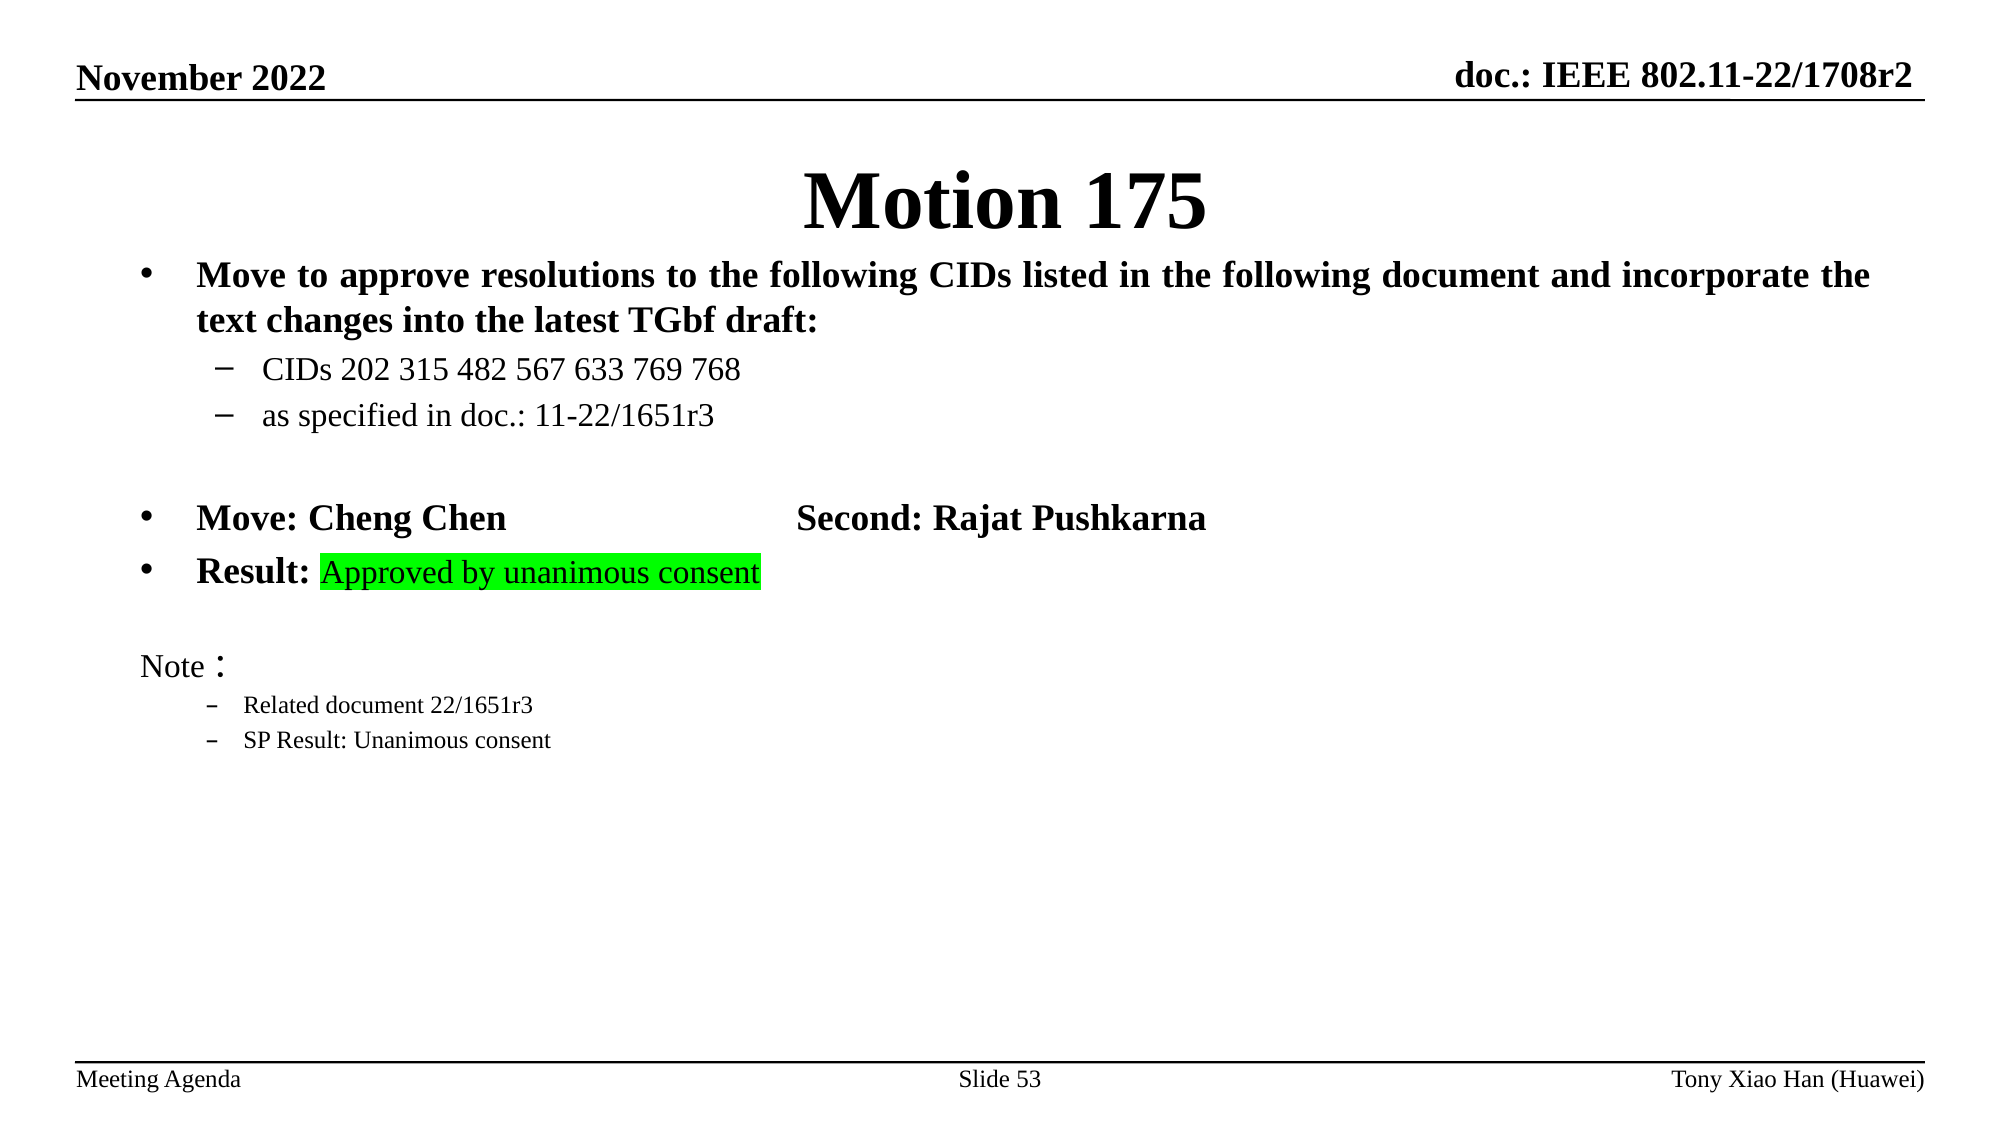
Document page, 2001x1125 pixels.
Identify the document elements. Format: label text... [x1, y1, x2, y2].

text_box Move to approve resolutions to the following CIDs listed in the following document and incorporate the text changes into the latest TGbf draft: CIDs 202 315 482 567 633 769 768 as specified in doc.: 11-22/1651r3 Move: Cheng Chen Second: Rajat Pushkarna Result: Approved by unanimous consent Note： Related document 22/1651r3 SP Result: Unanimous consent [125, 212, 1888, 963]
text_box Motion 175 [368, 137, 1644, 212]
